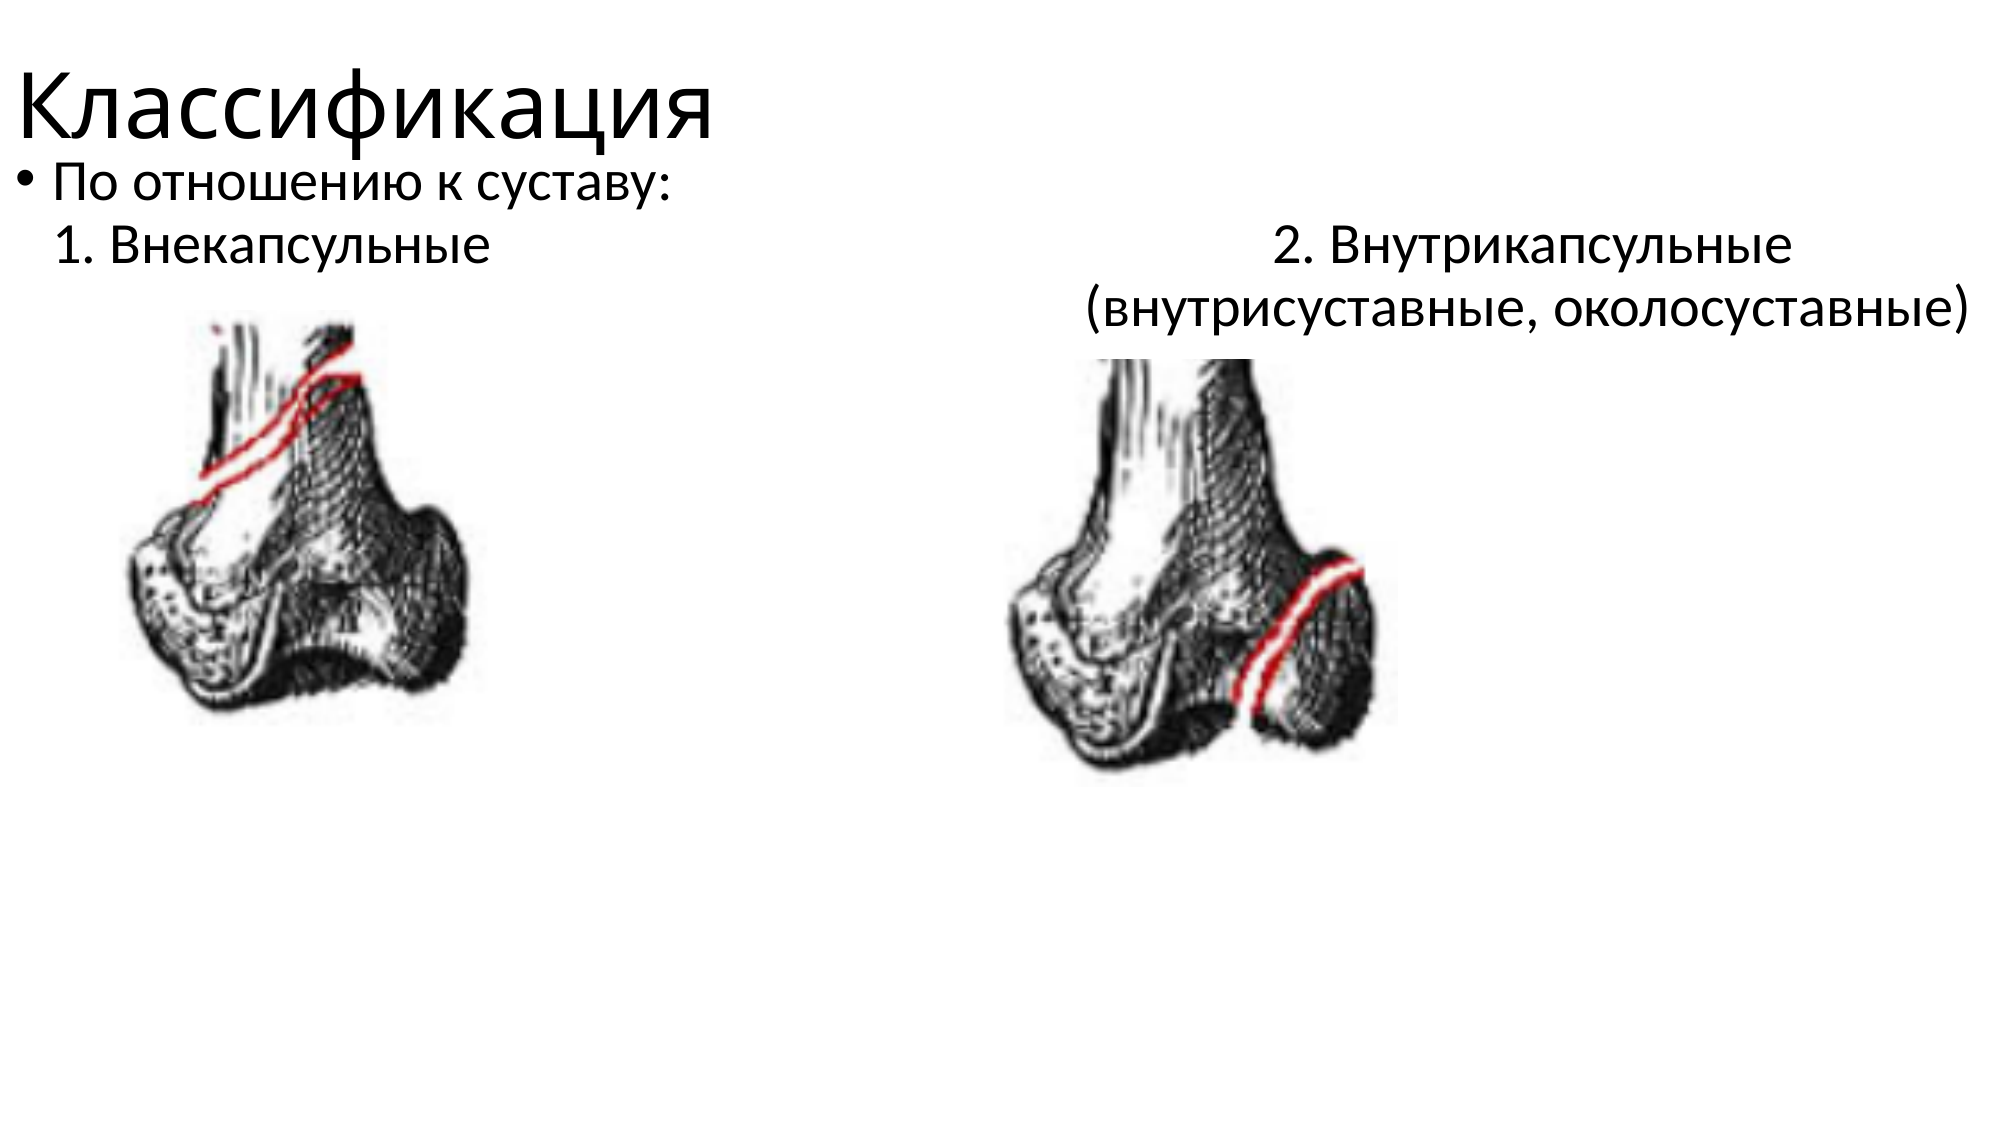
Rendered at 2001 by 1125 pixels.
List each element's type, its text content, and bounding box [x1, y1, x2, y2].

title Классификация [0, 0, 1725, 142]
picture [48, 310, 534, 753]
list По отношению к суставу: 1. Внекапсульные 2. Внутрикапсульные (внутрисуставные, околосуставные) [0, 142, 2000, 1125]
picture [963, 359, 1398, 787]
